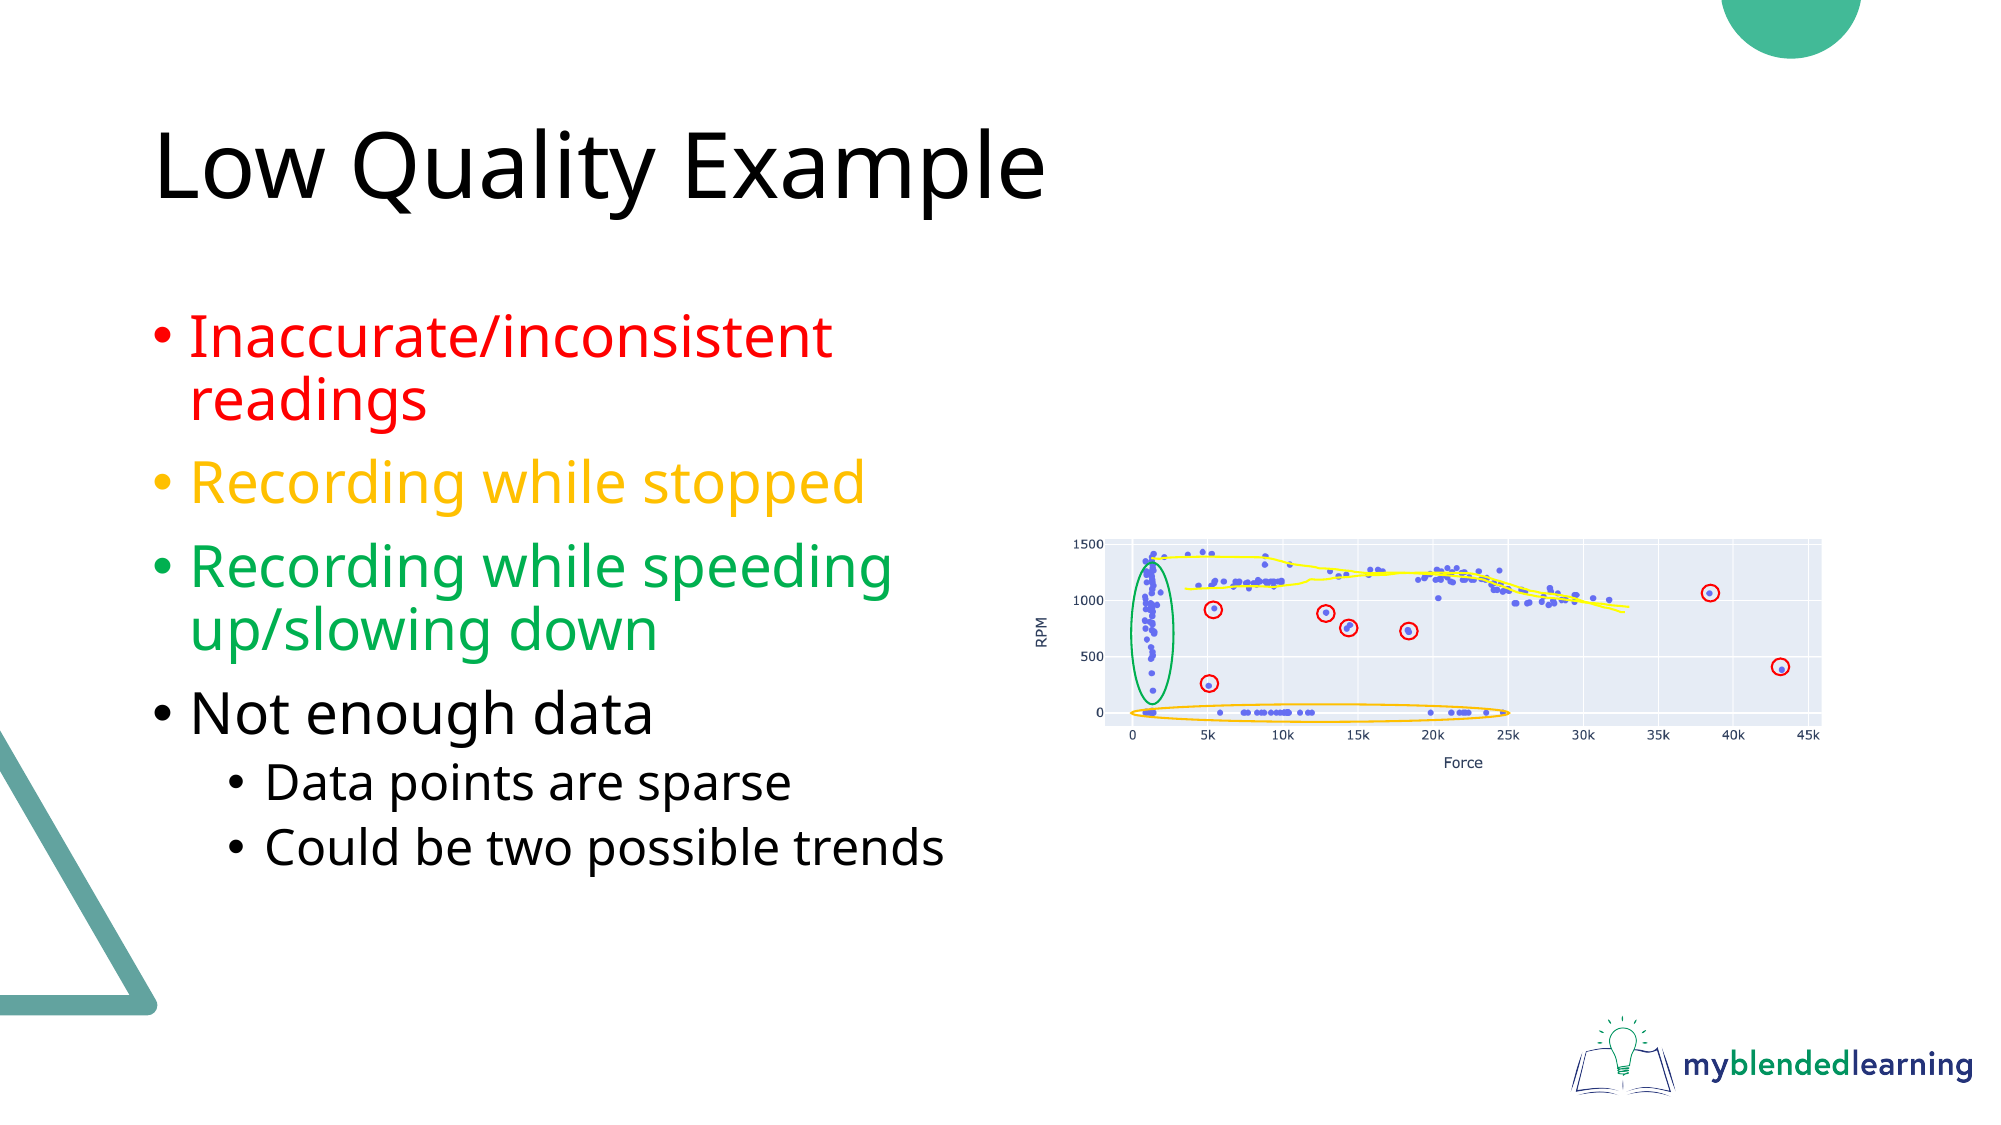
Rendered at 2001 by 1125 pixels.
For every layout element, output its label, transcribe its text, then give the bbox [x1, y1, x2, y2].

list Inaccurate/inconsistent readings Recording while stopped Recording while speeding up/slowing down Not enough data Data points are sparse Could be two possible trends [137, 299, 988, 1014]
title Low Quality Example [137, 59, 1863, 278]
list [1012, 509, 1863, 803]
picture [1561, 1011, 1980, 1103]
